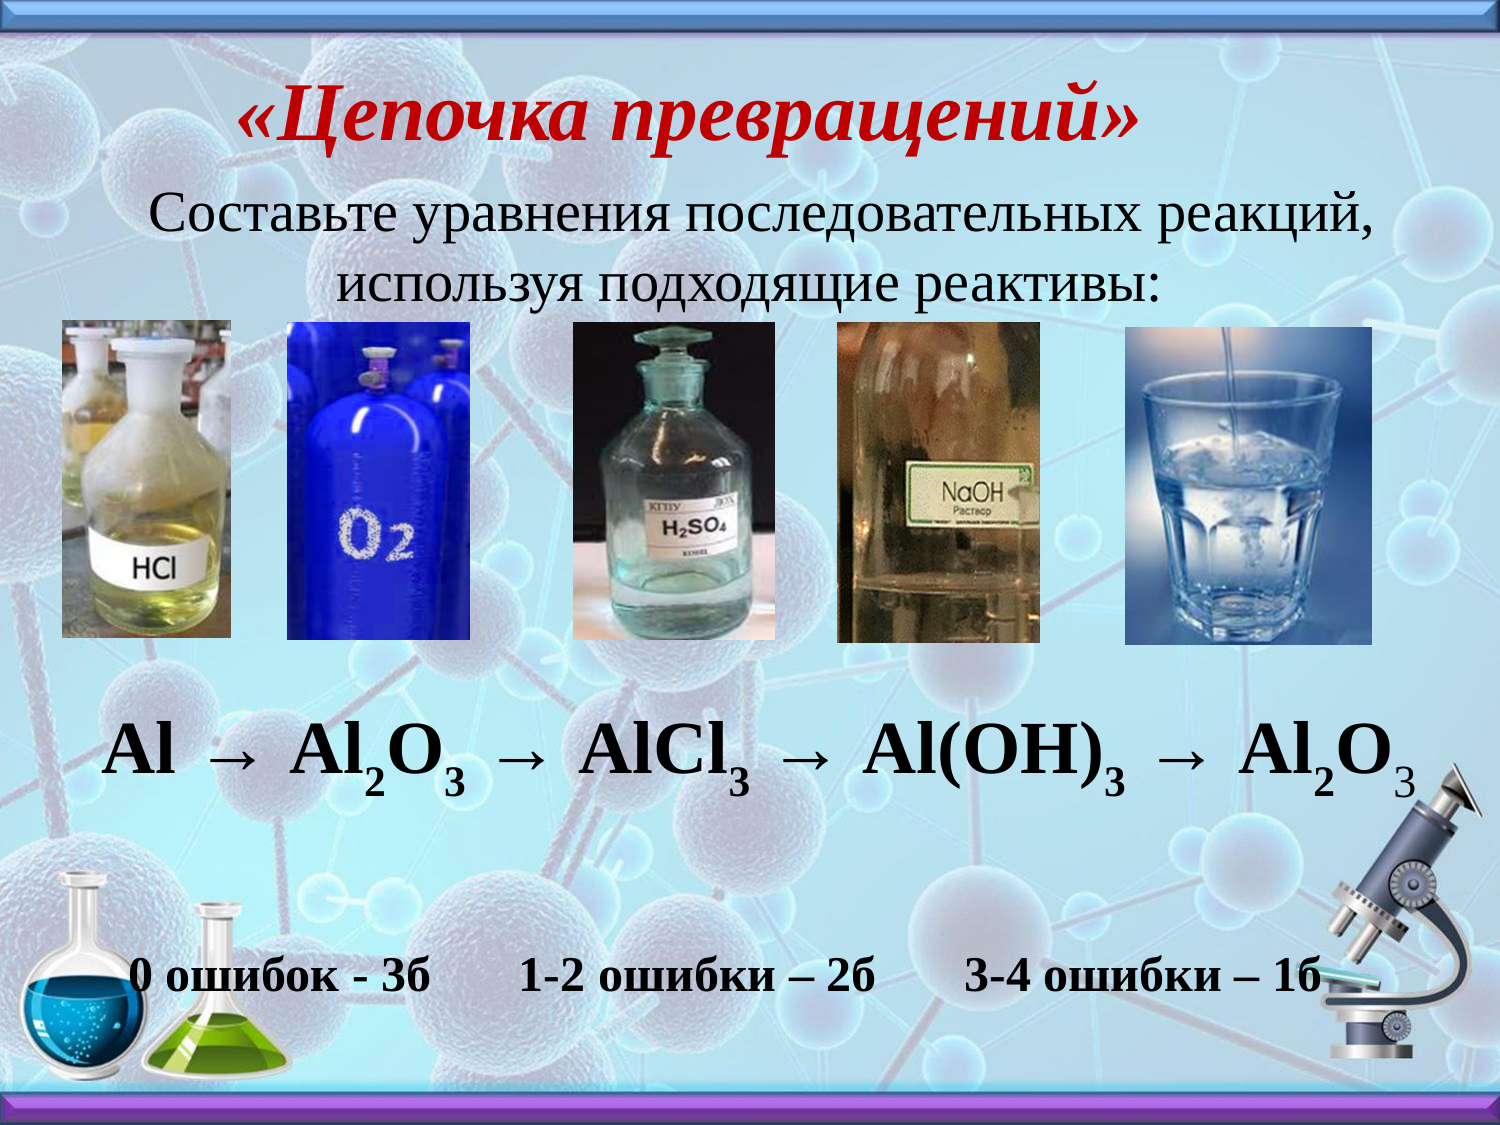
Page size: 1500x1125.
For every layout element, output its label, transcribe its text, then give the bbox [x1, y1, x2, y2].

text_box 0 ошибок - 3б 1-2 ошибки – 2б 3-4 ошибки – 1б [112, 933, 1338, 1009]
text_box Составьте уравнения последовательных реакций, используя подходящие реактивы: [37, 166, 1463, 321]
text_box «Цепочка превращений» [112, 50, 1288, 165]
picture [0, 0, 1500, 1125]
text_box Al → Al2O3 → AlCl3 → Al(OH)3 → Al2O3 [62, 687, 1463, 815]
